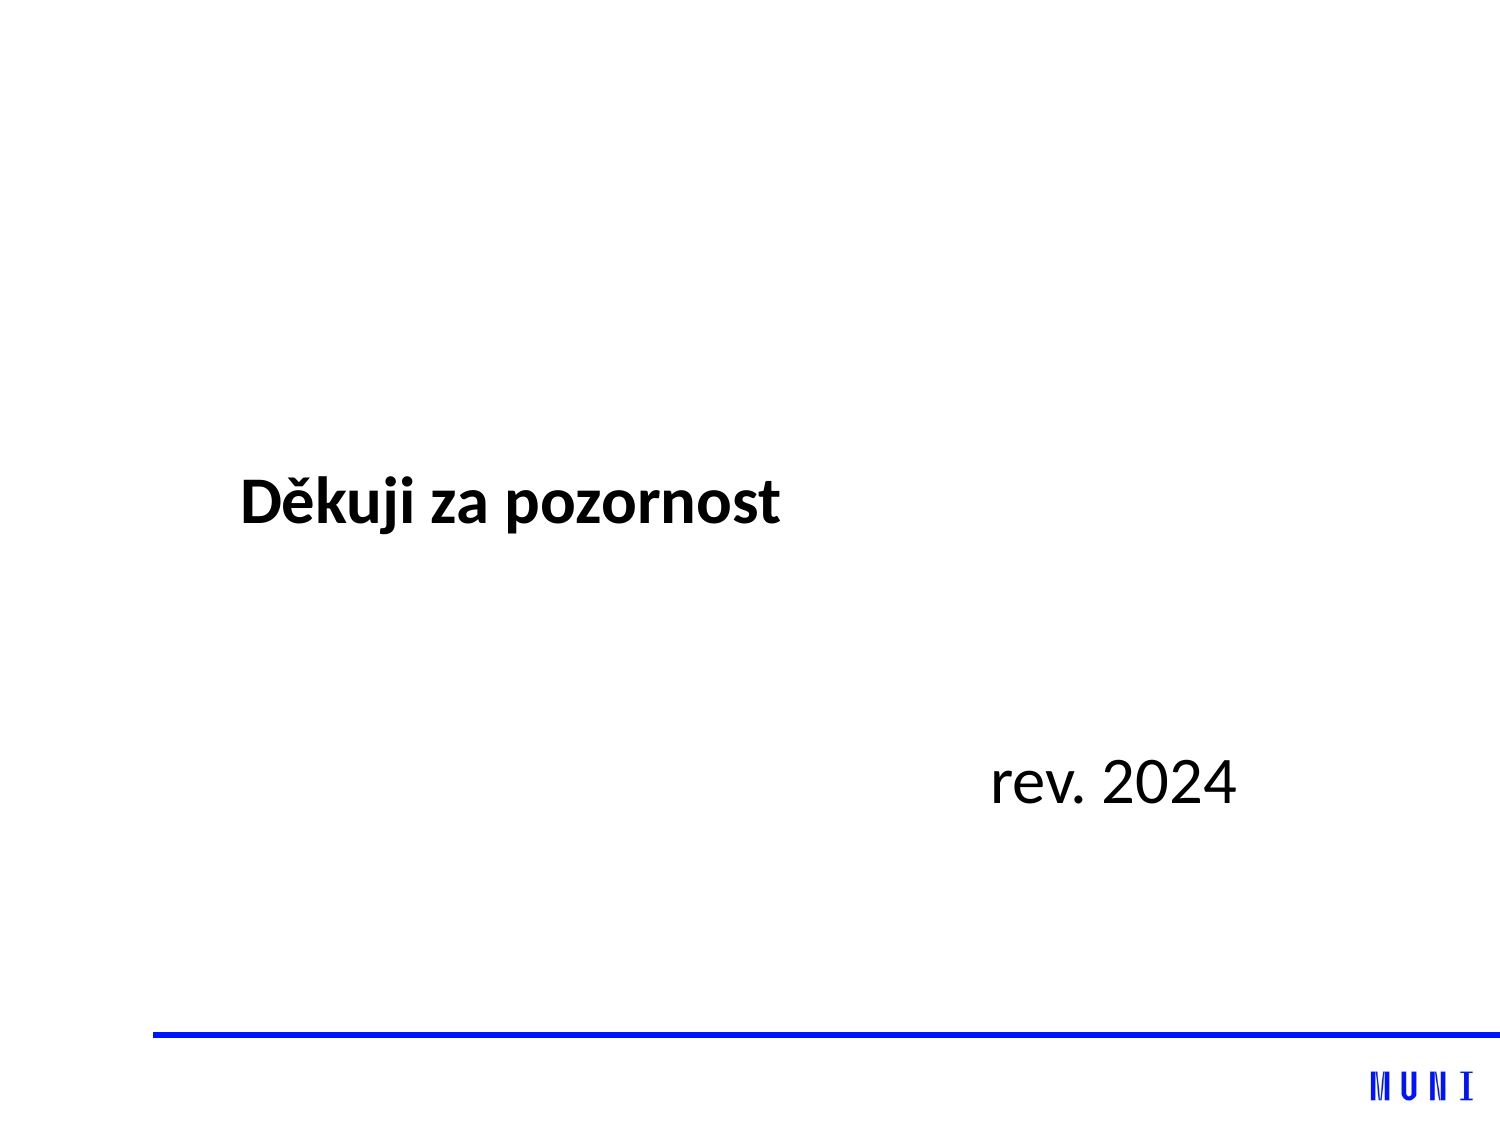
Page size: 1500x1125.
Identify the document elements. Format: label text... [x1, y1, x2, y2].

picture [1350, 1048, 1492, 1125]
list Děkuji za pozornost rev. 2024 [75, 262, 1425, 1005]
